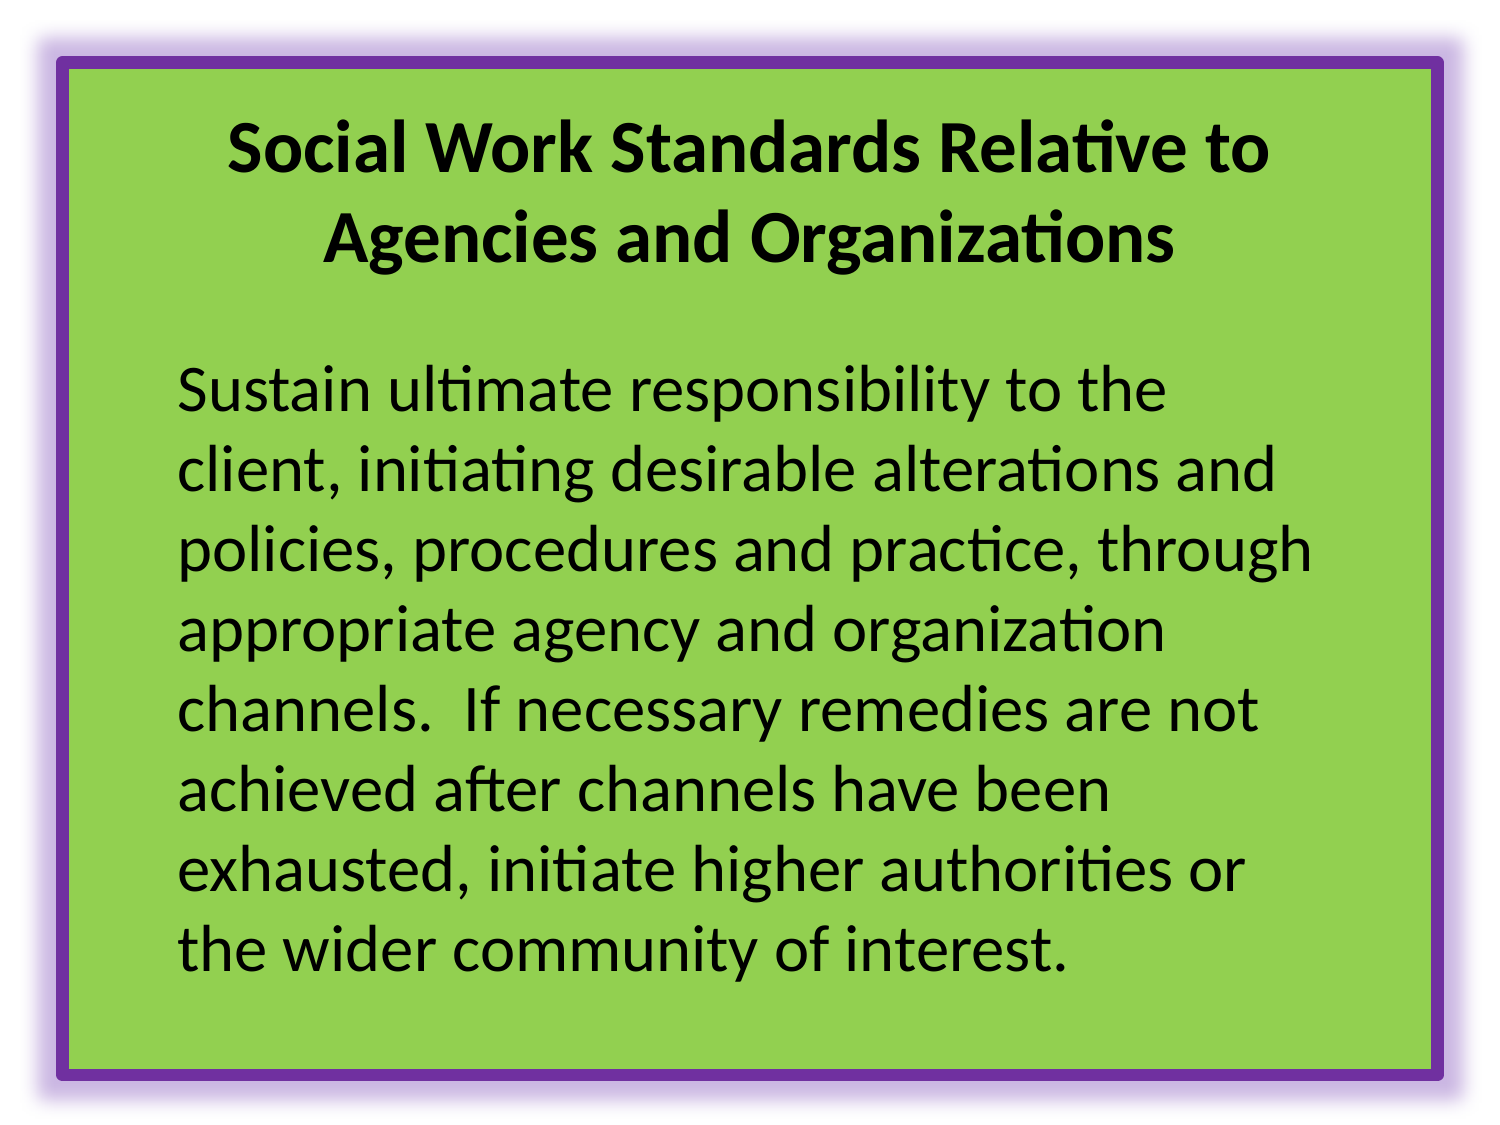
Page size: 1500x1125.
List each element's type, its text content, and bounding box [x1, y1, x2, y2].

title Social Work Standards Relative to Agencies and Organizations [99, 112, 1400, 263]
text_box [62, 62, 1438, 1075]
subtitle Sustain ultimate responsibility to the client, initiating desirable alterations and policies, procedures and practice, through appropriate agency and organization channels. If necessary remedies are not achieved after channels have been exhausted, initiate higher authorities or the wider community of interest. [162, 337, 1338, 625]
